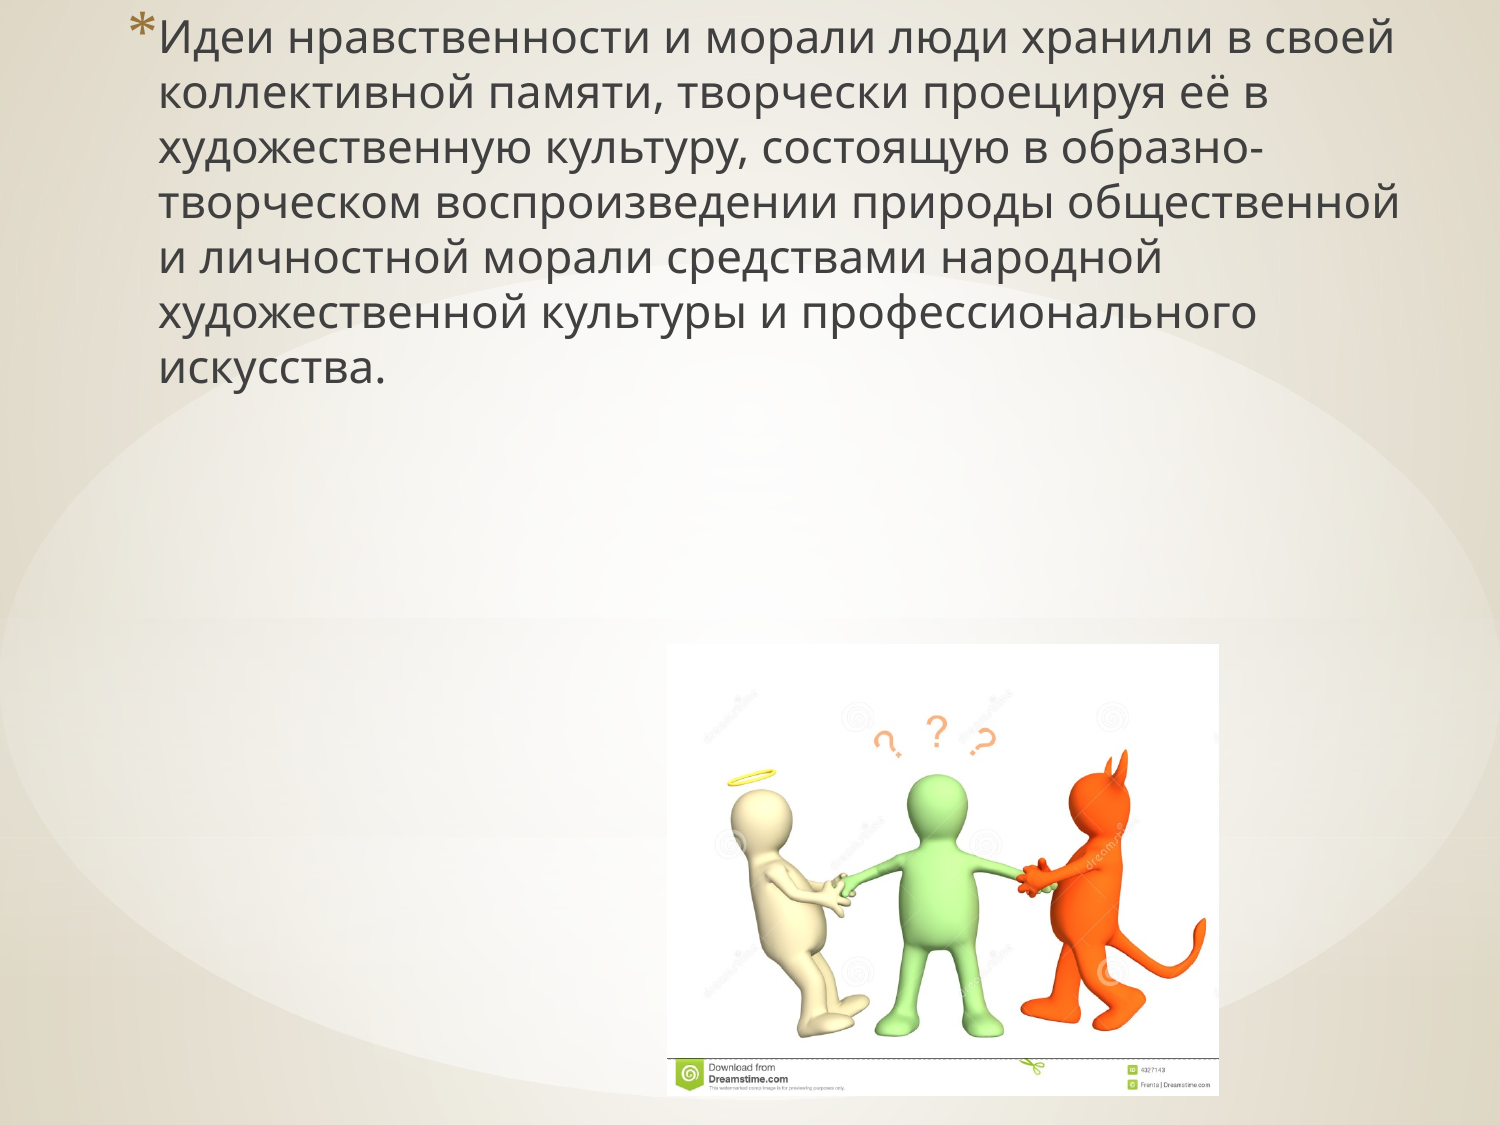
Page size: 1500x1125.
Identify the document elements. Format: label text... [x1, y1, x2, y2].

picture [667, 644, 1219, 1096]
list Идеи нравственности и морали люди хранили в своей коллективной памяти, творчески проецируя её в художественную культуру, состоящую в образно-творческом воспроизведении природы общественной и личностной морали средствами народной художественной культуры и профессионального искусства. [105, 0, 1456, 743]
